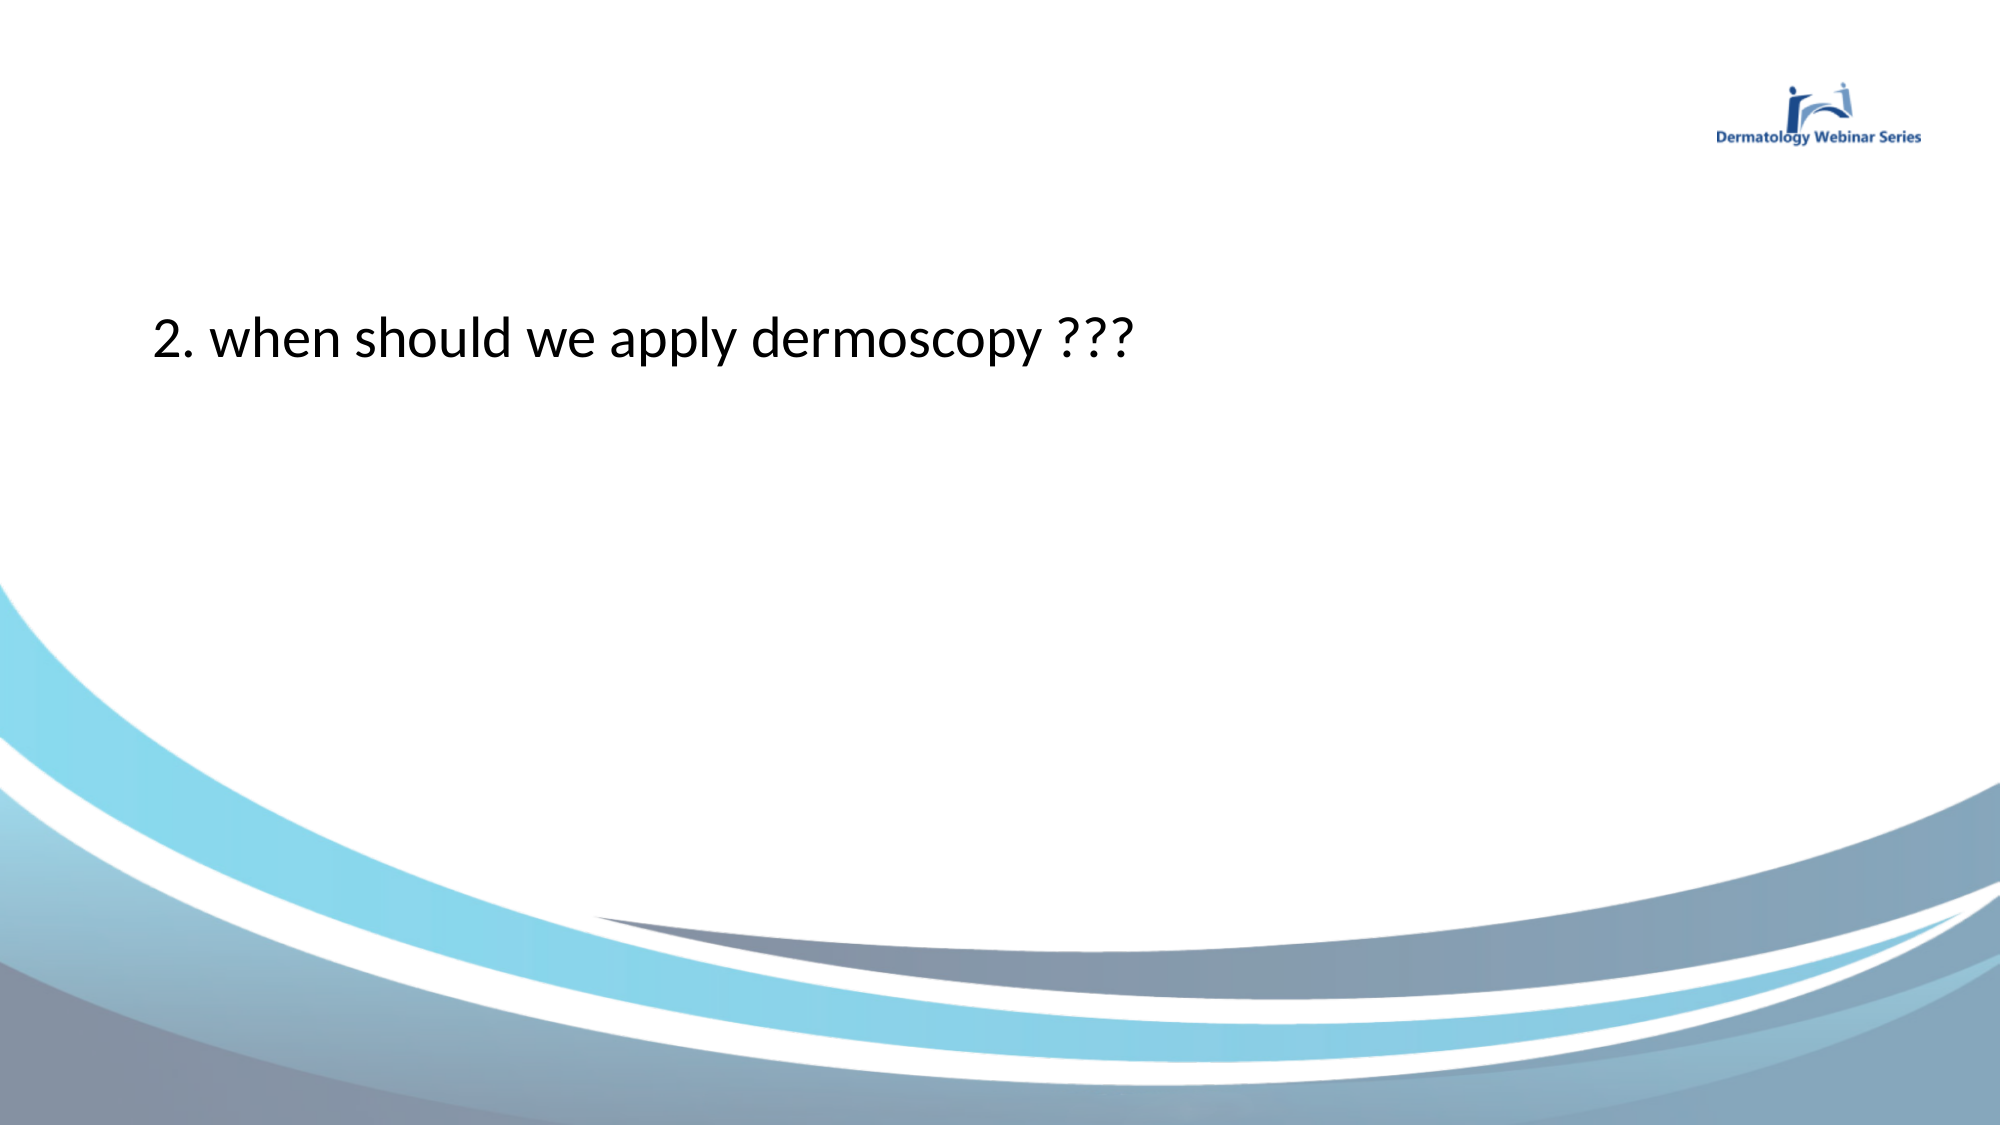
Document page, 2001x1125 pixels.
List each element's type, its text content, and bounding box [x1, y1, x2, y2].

picture [1700, 59, 1929, 163]
list 2. when should we apply dermoscopy ??? [137, 299, 1863, 1014]
